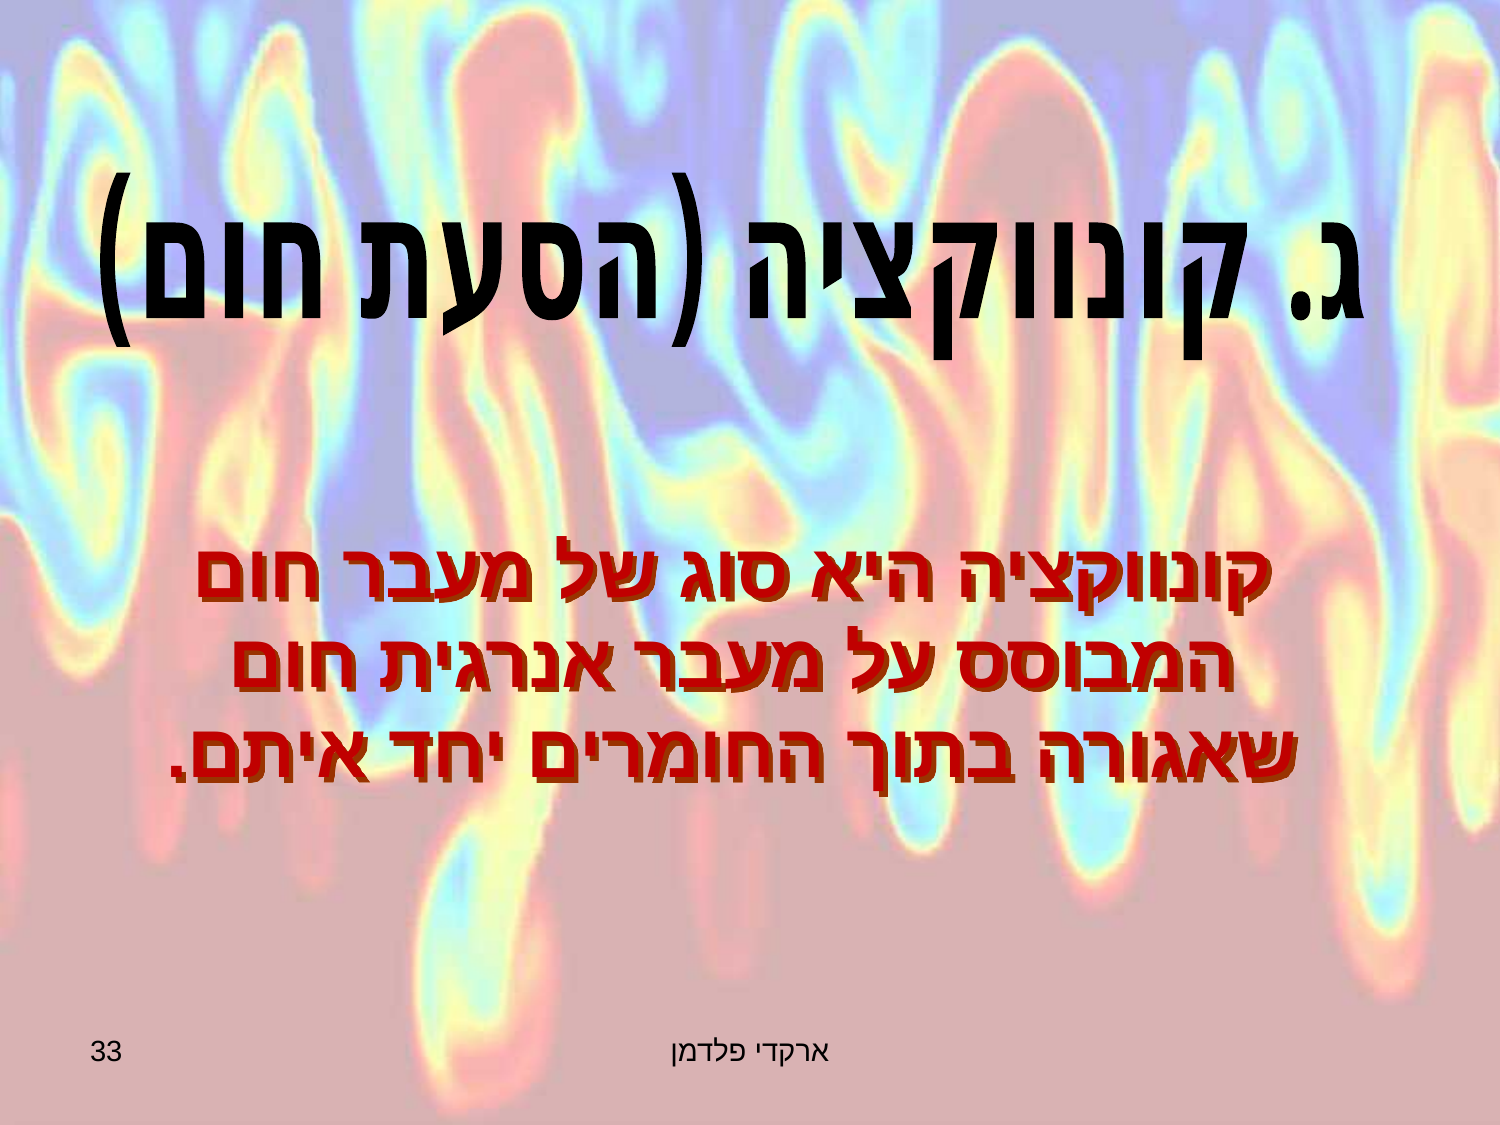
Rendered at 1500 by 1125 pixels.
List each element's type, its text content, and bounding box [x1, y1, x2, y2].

text_box קונווקציה היא סוג של מעבר חום המבוסס על מעבר אנרגית חום שאגורה בתוך החומרים יחד איתם. [76, 515, 1388, 801]
slide_number 33 [74, 1024, 426, 1103]
picture [0, 0, 1500, 1125]
footer ארקדי פלדמן [512, 1024, 988, 1103]
